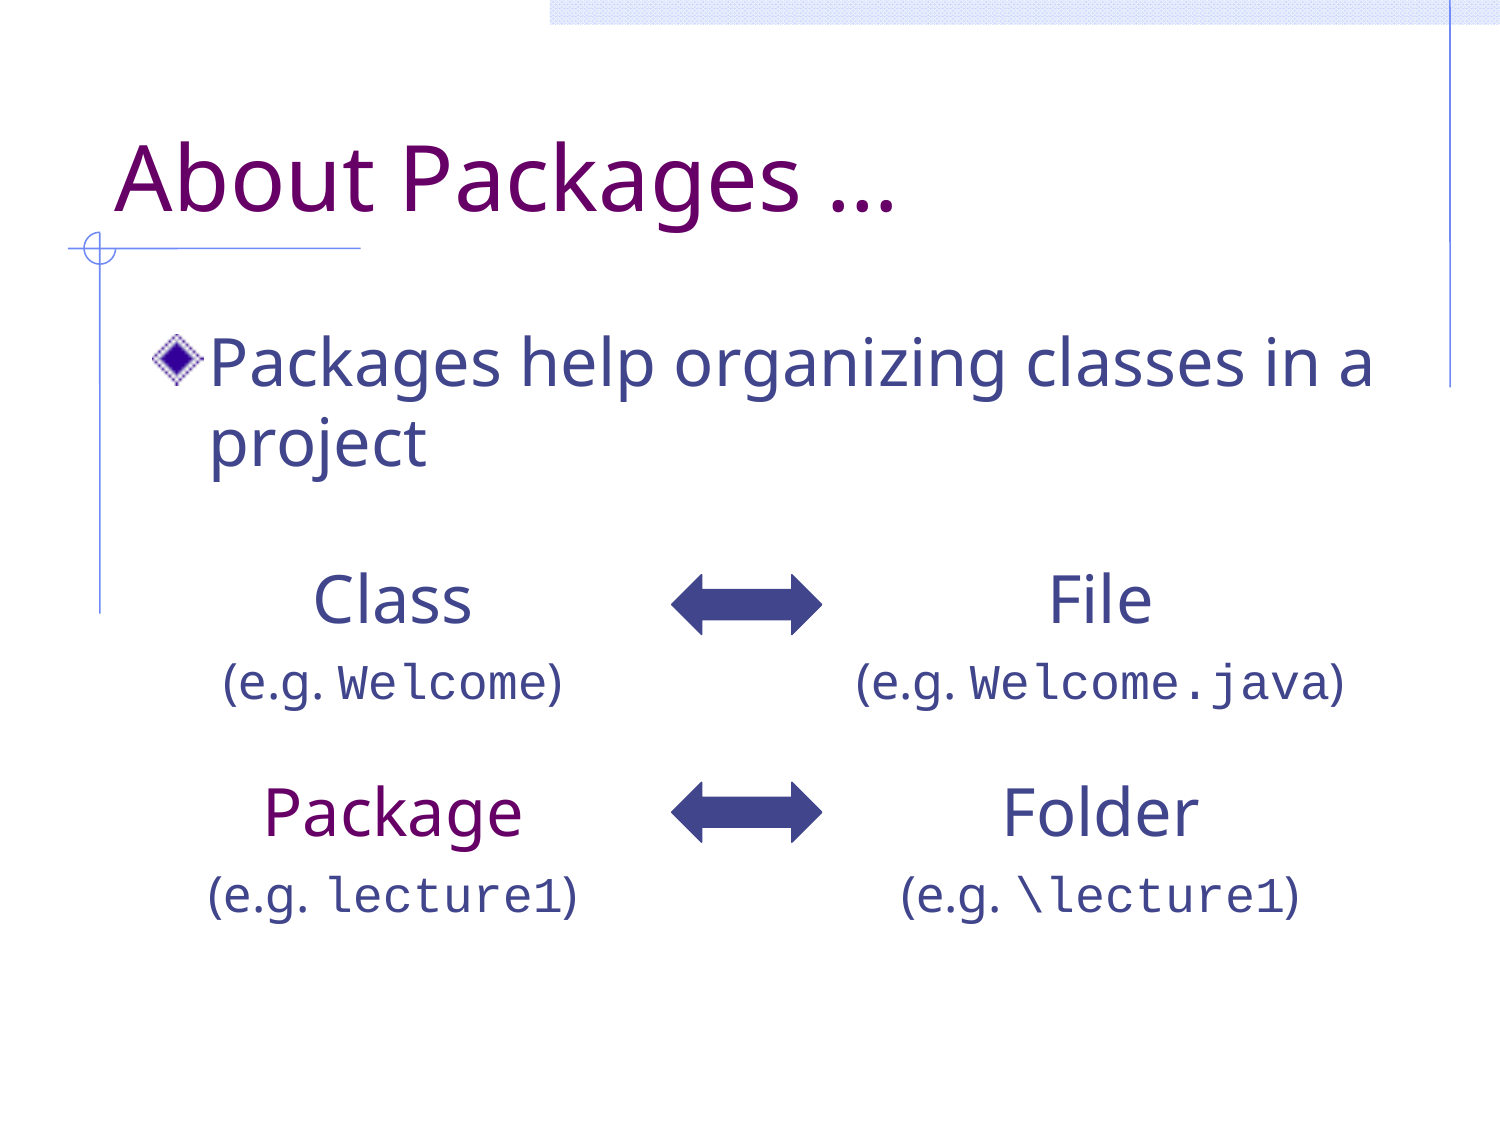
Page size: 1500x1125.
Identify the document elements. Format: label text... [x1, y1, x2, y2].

text_box Package (e.g. lecture1) [193, 762, 593, 930]
picture [1451, 0, 1500, 25]
text_box Folder (e.g. \lecture1) [886, 762, 1315, 930]
picture [549, 0, 1449, 25]
text_box [671, 782, 822, 843]
text_box [671, 574, 822, 635]
title About Packages … [99, 50, 1375, 238]
text_box File (e.g. Welcome.java) [841, 549, 1360, 718]
picture [152, 334, 204, 386]
text_box Class (e.g. Welcome) [208, 549, 578, 718]
list Packages help organizing classes in a project [137, 312, 1413, 500]
